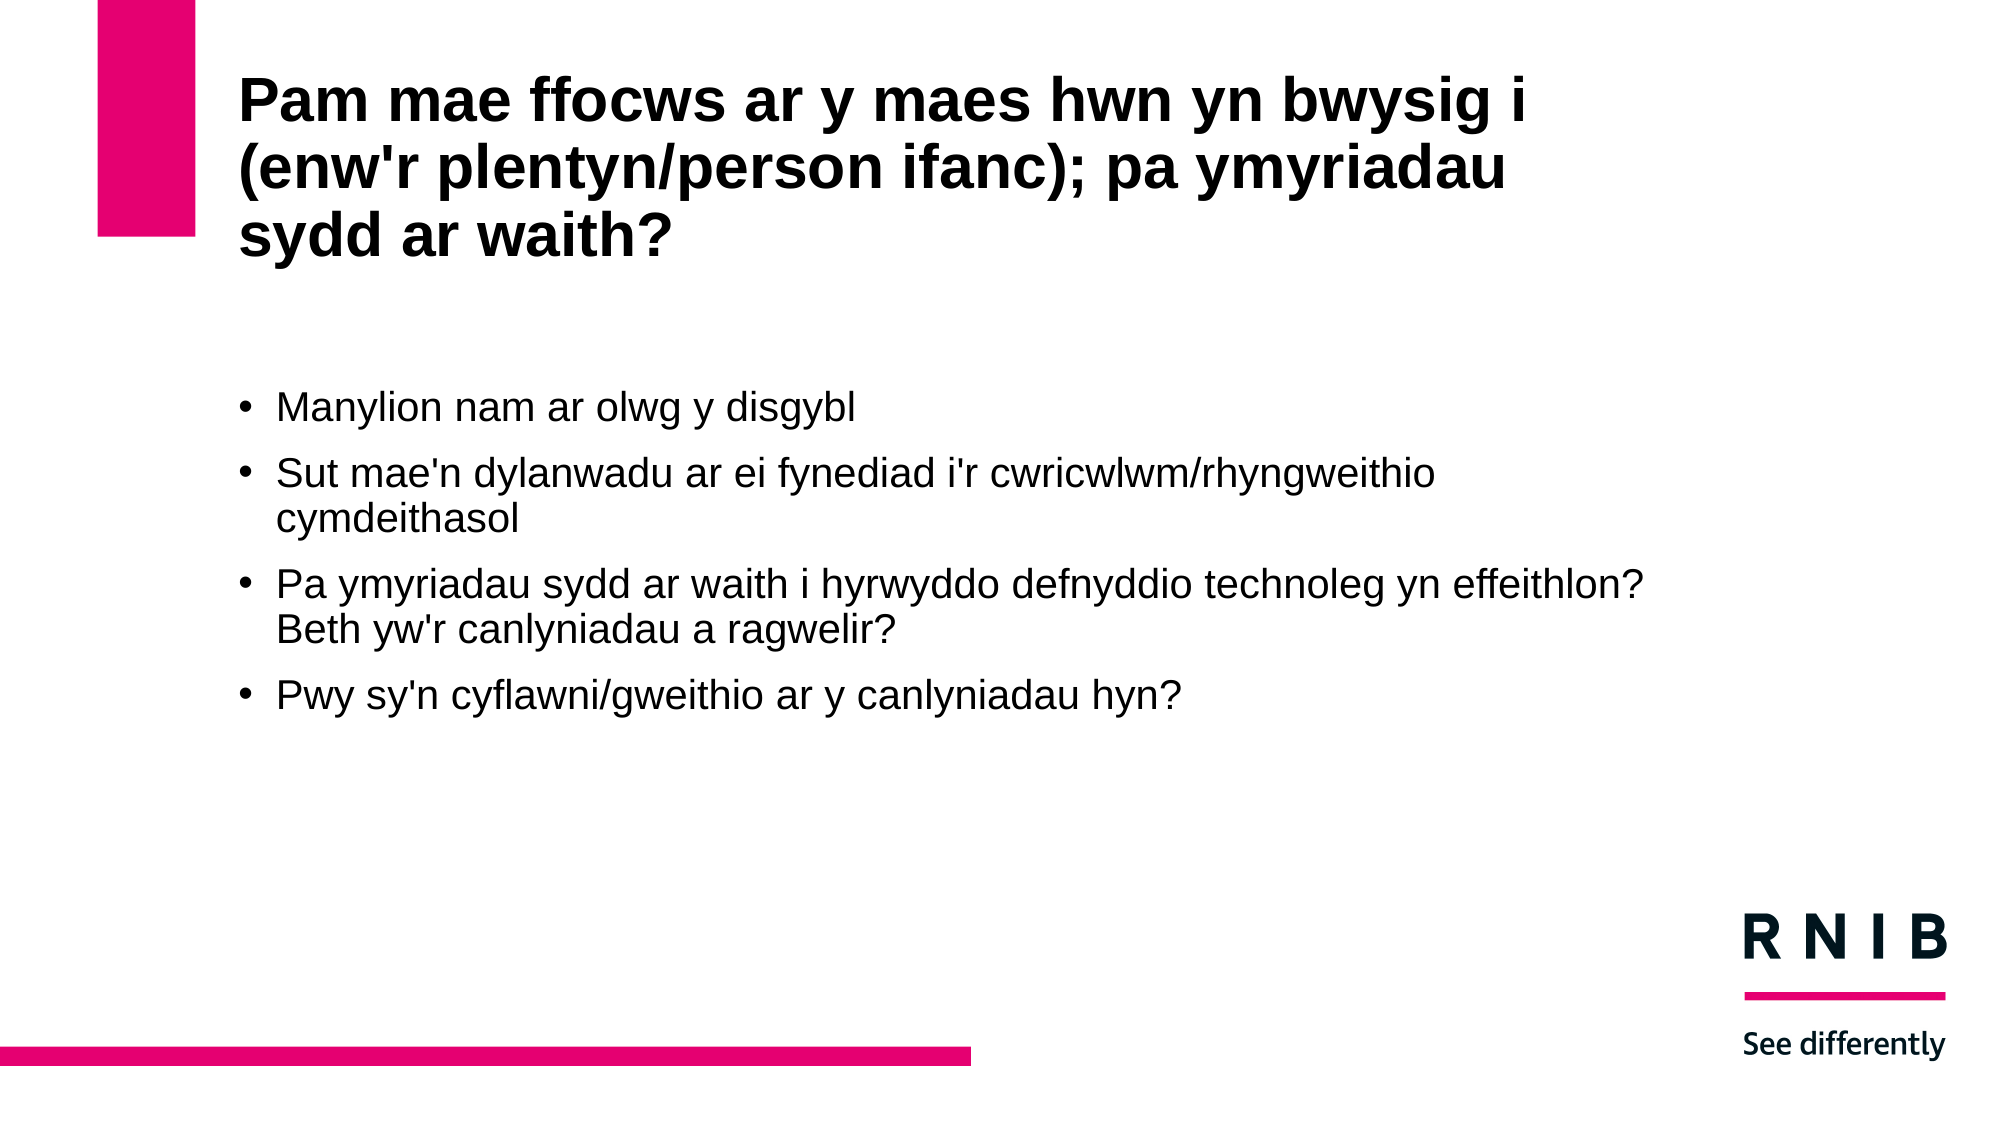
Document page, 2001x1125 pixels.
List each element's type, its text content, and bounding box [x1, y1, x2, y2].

title Pam mae ffocws ar y maes hwn yn bwysig i (enw'r plentyn/person ifanc); pa ymyriadau sydd ar waith? [223, 59, 1664, 278]
list Manylion nam ar olwg y disgybl Sut mae'n dylanwadu ar ei fynediad i'r cwricwlwm/rhyngweithio cymdeithasol Pa ymyriadau sydd ar waith i hyrwyddo defnyddio technoleg yn effeithlon? Beth yw'r canlyniadau a ragwelir? Pwy sy'n cyflawni/gweithio ar y canlyniadau hyn? [223, 307, 1664, 1021]
picture [1704, 847, 1982, 1125]
